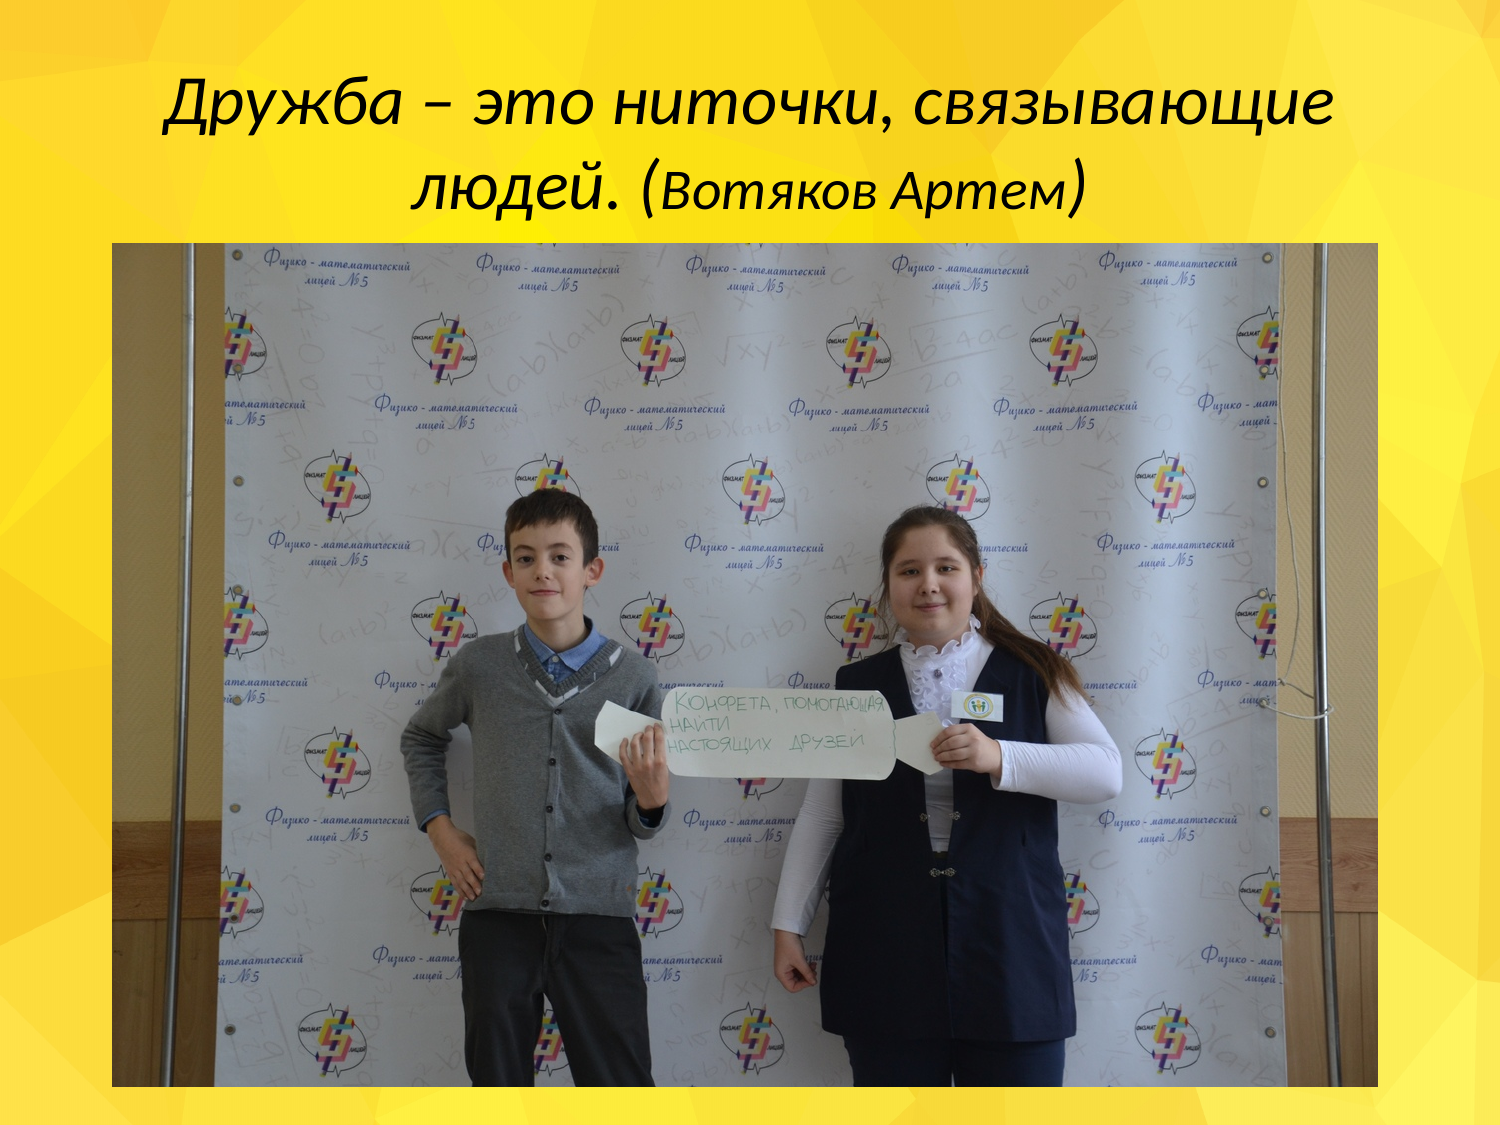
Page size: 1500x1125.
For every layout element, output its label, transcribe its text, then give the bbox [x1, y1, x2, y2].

title Дружба – это ниточки, связывающие людей. (Вотяков Артем) [75, 45, 1425, 233]
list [111, 243, 1378, 1088]
picture [0, 0, 1500, 1125]
